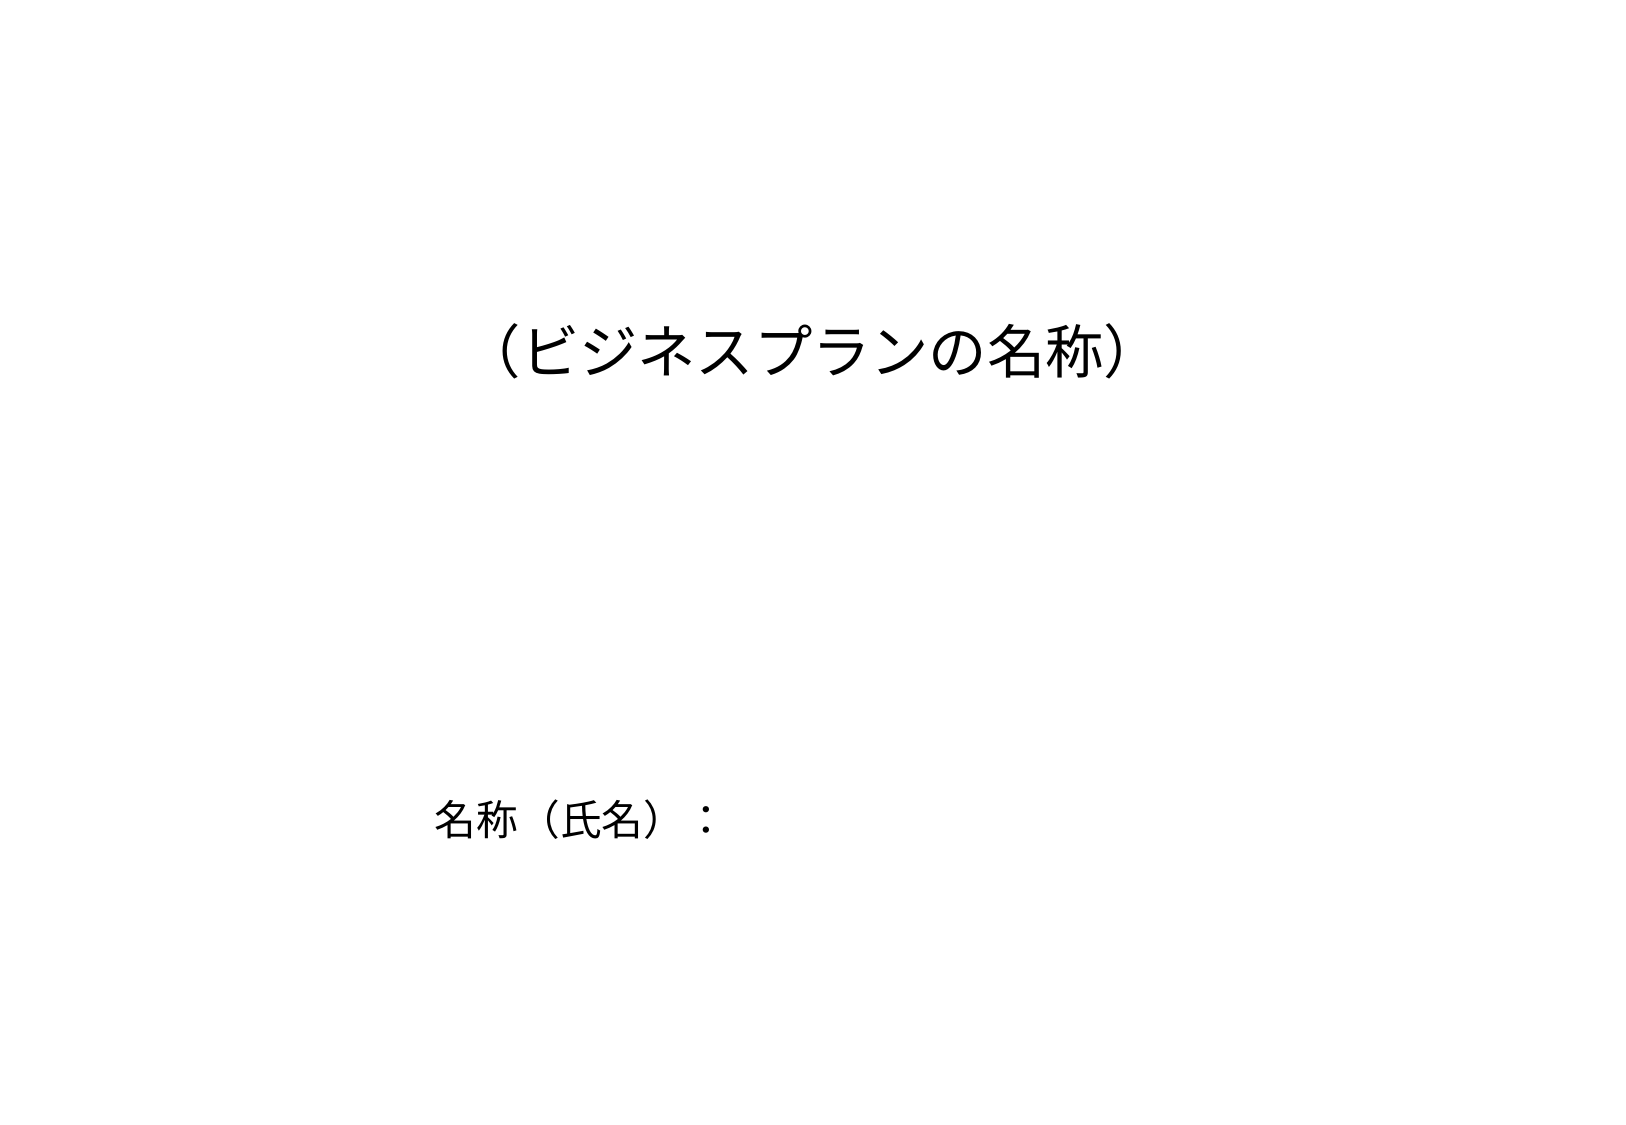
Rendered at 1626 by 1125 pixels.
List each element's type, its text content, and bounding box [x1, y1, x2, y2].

text_box 名称（氏名）： [420, 786, 1205, 851]
text_box （ビジネスプランの名称） [420, 307, 1205, 393]
